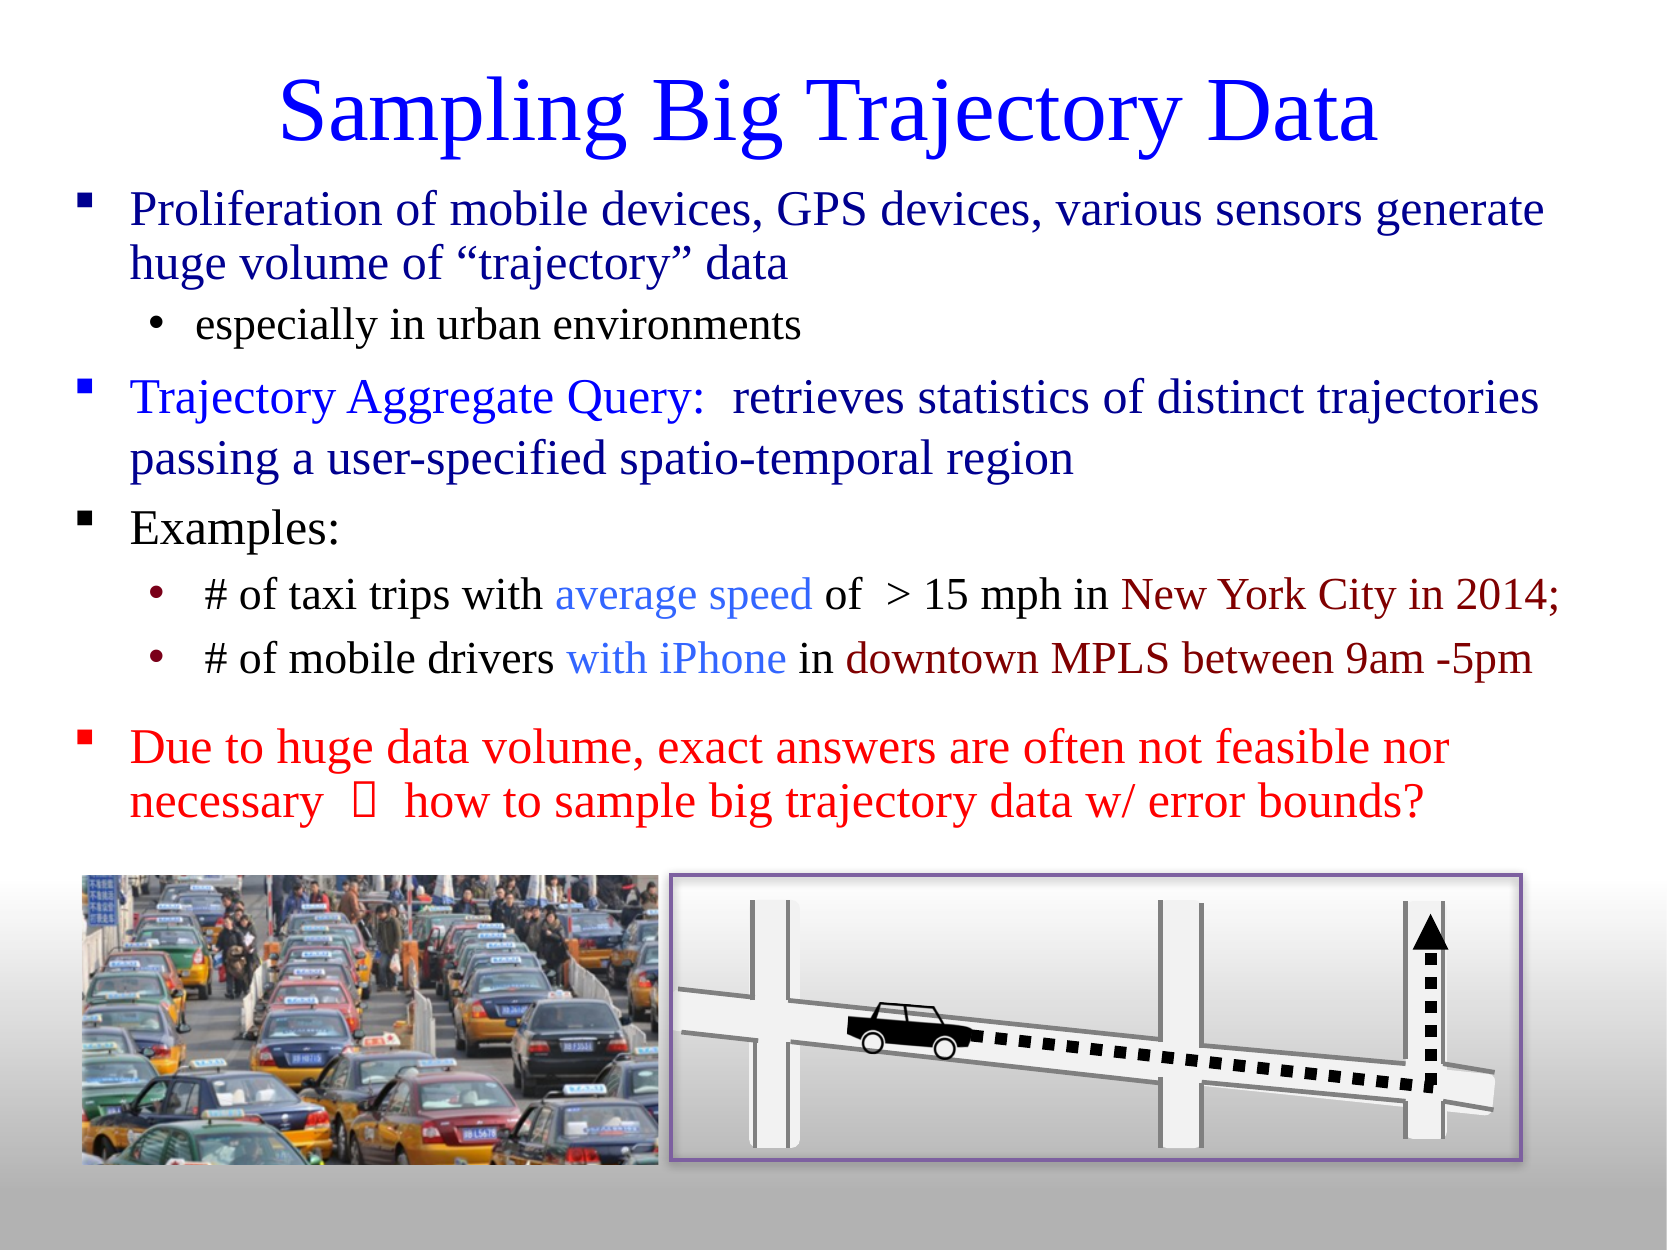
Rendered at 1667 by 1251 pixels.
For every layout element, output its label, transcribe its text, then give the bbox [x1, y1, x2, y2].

list Proliferation of mobile devices, GPS devices, various sensors generate huge volume of “trajectory” data especially in urban environments Trajectory Aggregate Query: retrieves statistics of distinct trajectories passing a user-specified spatio-temporal region Examples: # of taxi trips with average speed of > 15 mph in New York City in 2014; # of mobile drivers with iPhone in downtown MPLS between 9am -5pm [58, 174, 1647, 488]
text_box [81, 874, 1522, 1165]
title Sampling Big Trajectory Data [120, 0, 1538, 174]
text_box Due to huge data volume, exact answers are often not feasible nor necessary  how to sample big trajectory data w/ error bounds? [58, 712, 1646, 900]
picture [0, 0, 1667, 1250]
